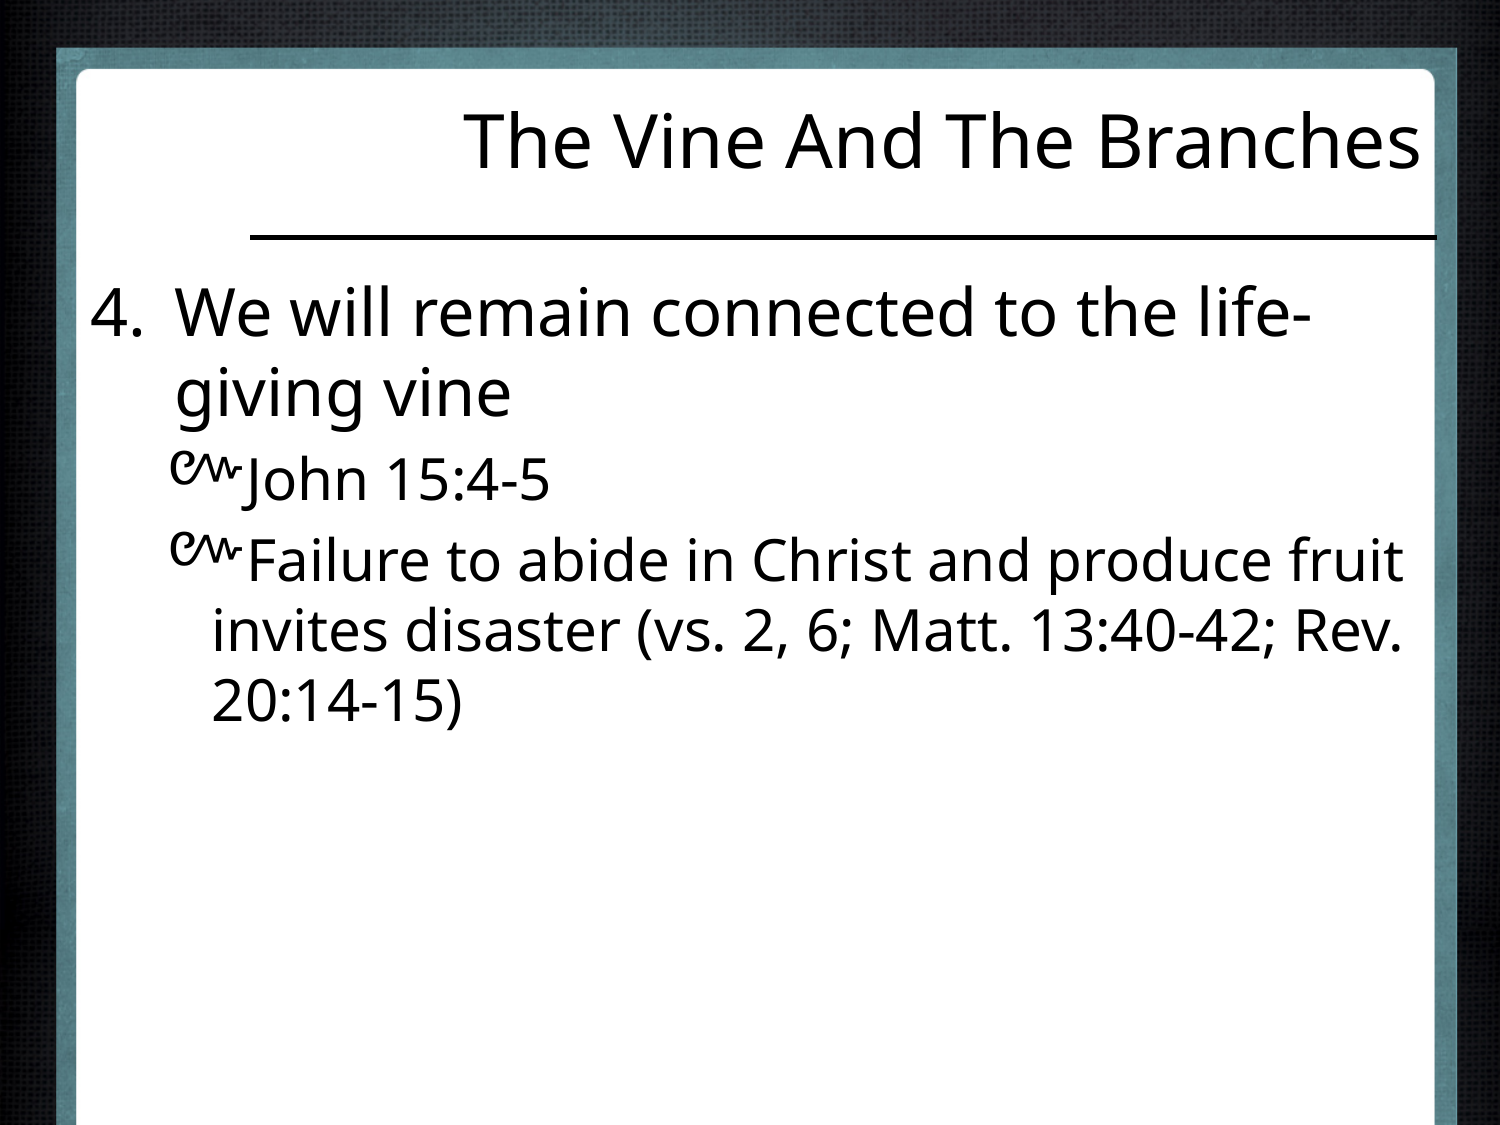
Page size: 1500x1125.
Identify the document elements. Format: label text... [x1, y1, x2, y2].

list We will remain connected to the life-giving vine John 15:4-5 Failure to abide in Christ and produce fruit invites disaster (vs. 2, 6; Matt. 13:40-42; Rev. 20:14-15) [75, 262, 1425, 1113]
title The Vine And The Branches [75, 45, 1438, 233]
picture [0, 0, 1500, 1125]
